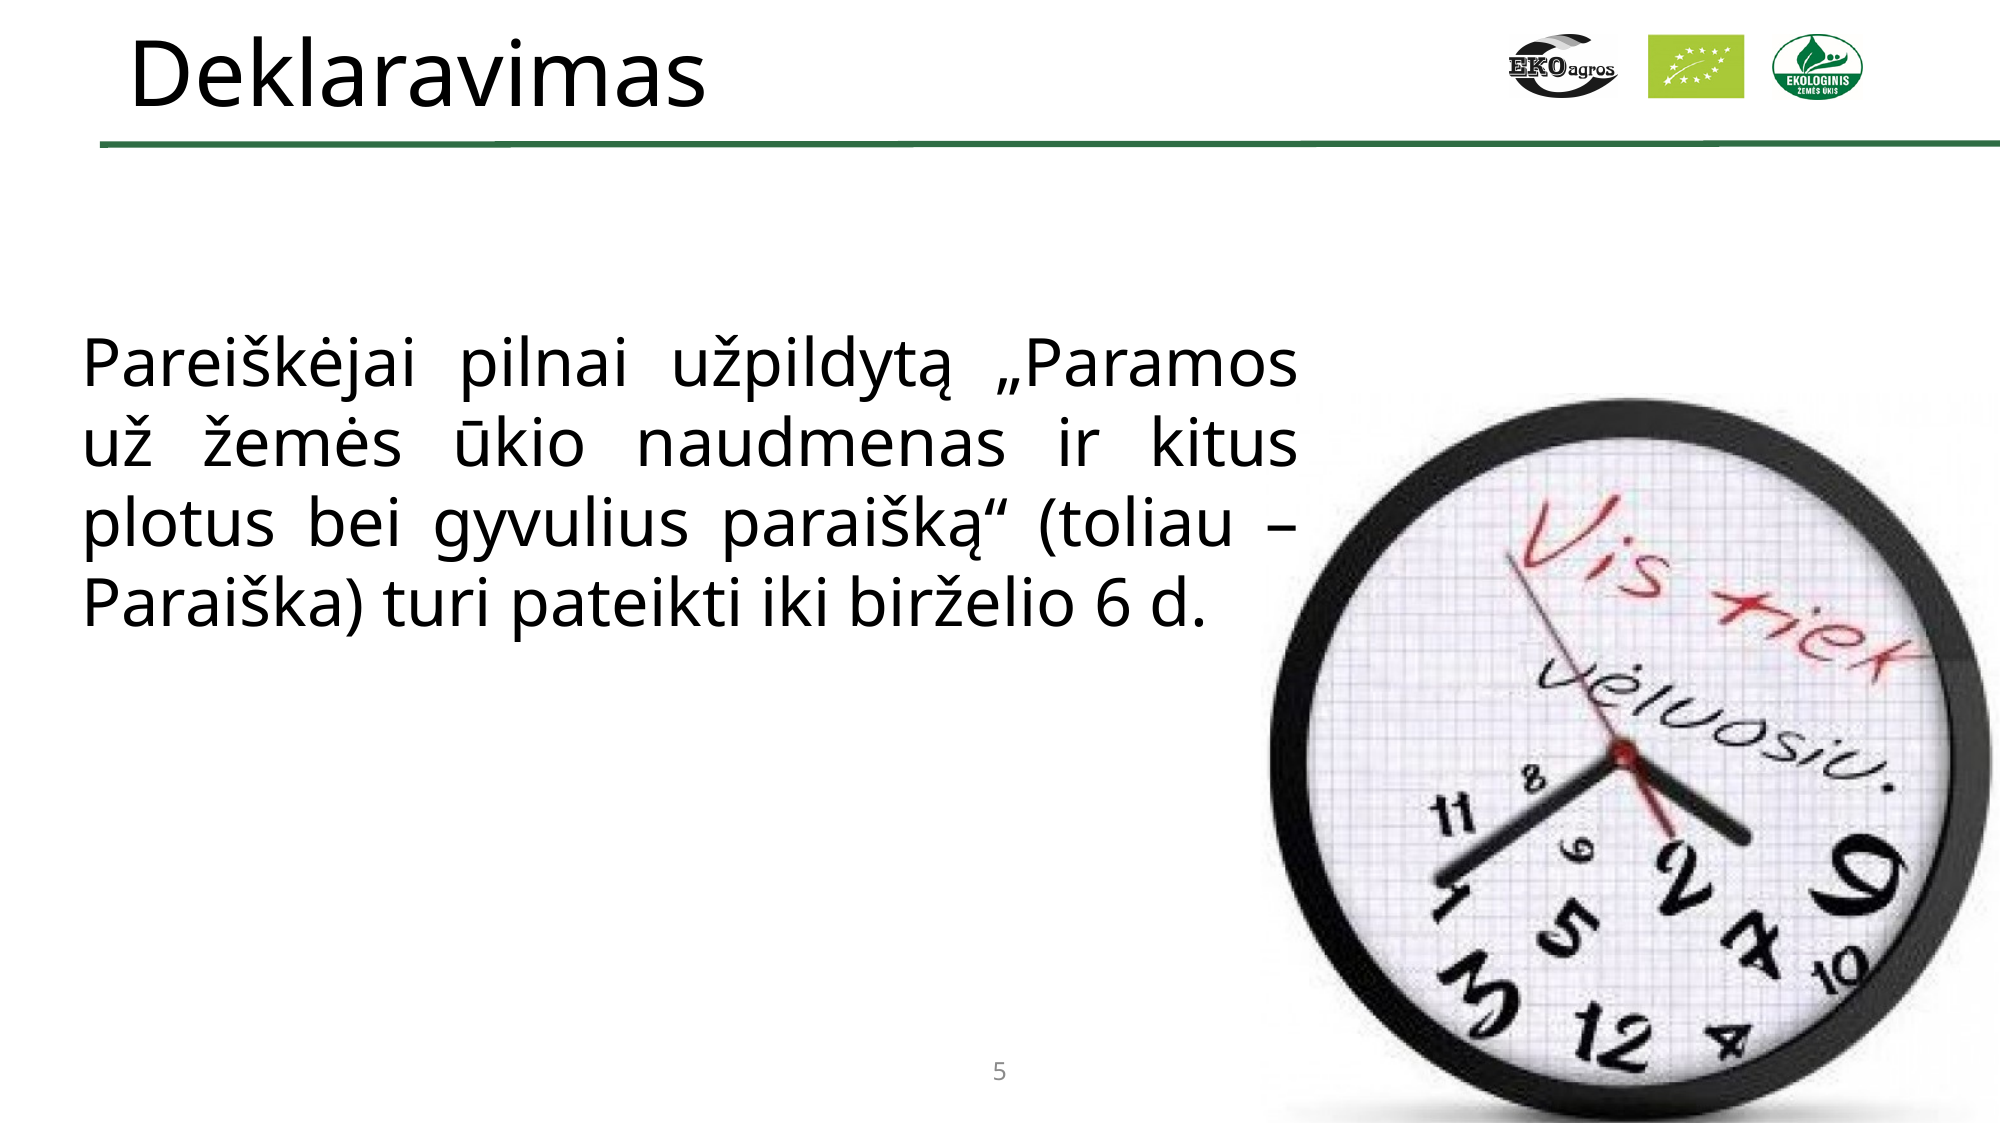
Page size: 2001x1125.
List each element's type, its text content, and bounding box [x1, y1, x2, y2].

picture [1260, 393, 2000, 1123]
picture [1772, 34, 1863, 101]
picture [1509, 34, 1618, 98]
text_box Pareiškėjai pilnai užpildytą „Paramos už žemės ūkio naudmenas ir kitus plotus bei gyvulius paraišką“ (toliau – Paraiška) turi pateikti iki birželio 6 d. [65, 125, 1317, 834]
picture [1646, 34, 1745, 99]
text_box Deklaravimas [112, 7, 1349, 133]
slide_number 5 [638, 1042, 1260, 1103]
